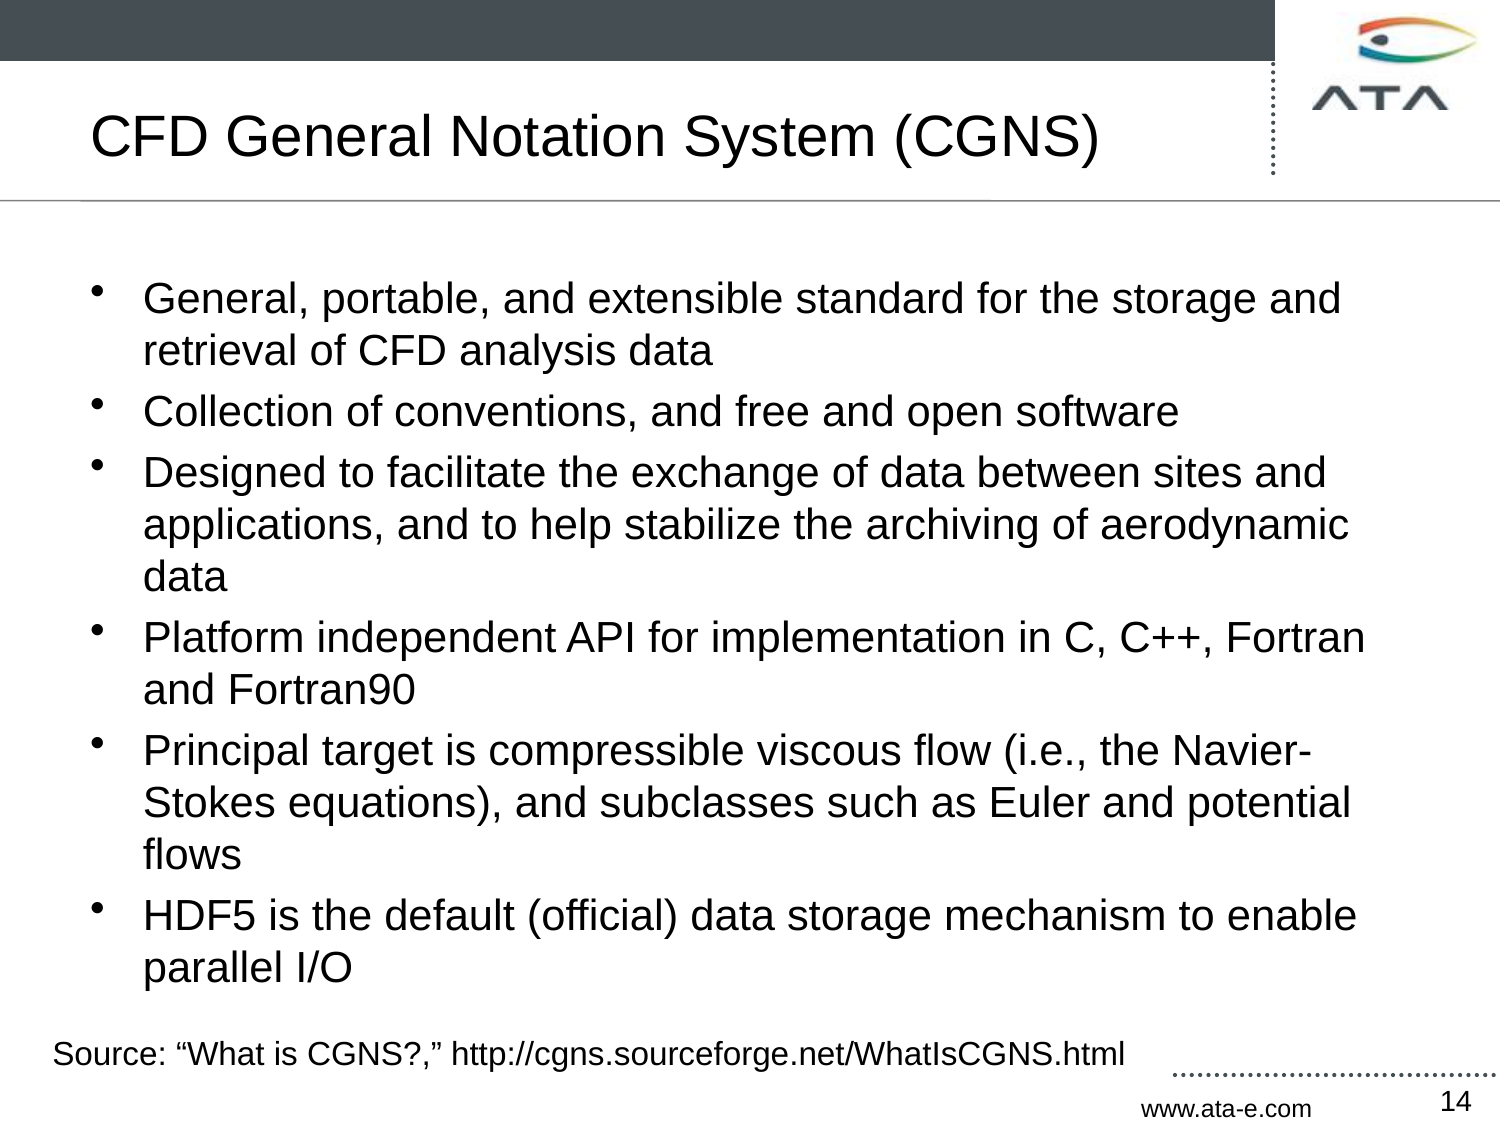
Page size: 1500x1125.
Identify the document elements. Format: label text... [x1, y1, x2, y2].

text_box Source: “What is CGNS?,” http://cgns.sourceforge.net/WhatIsCGNS.html [37, 1024, 1263, 1080]
list General, portable, and extensible standard for the storage and retrieval of CFD analysis data Collection of conventions, and free and open software Designed to facilitate the exchange of data between sites and applications, and to help stabilize the archiving of aerodynamic data Platform independent API for implementation in C, C++, Fortran and Fortran90 Principal target is compressible viscous flow (i.e., the Navier-Stokes equations), and subclasses such as Euler and potential flows HDF5 is the default (official) data storage mechanism to enable parallel I/O [74, 262, 1426, 1006]
title CFD General Notation System (CGNS) [74, 90, 1251, 177]
picture [1312, 12, 1482, 110]
